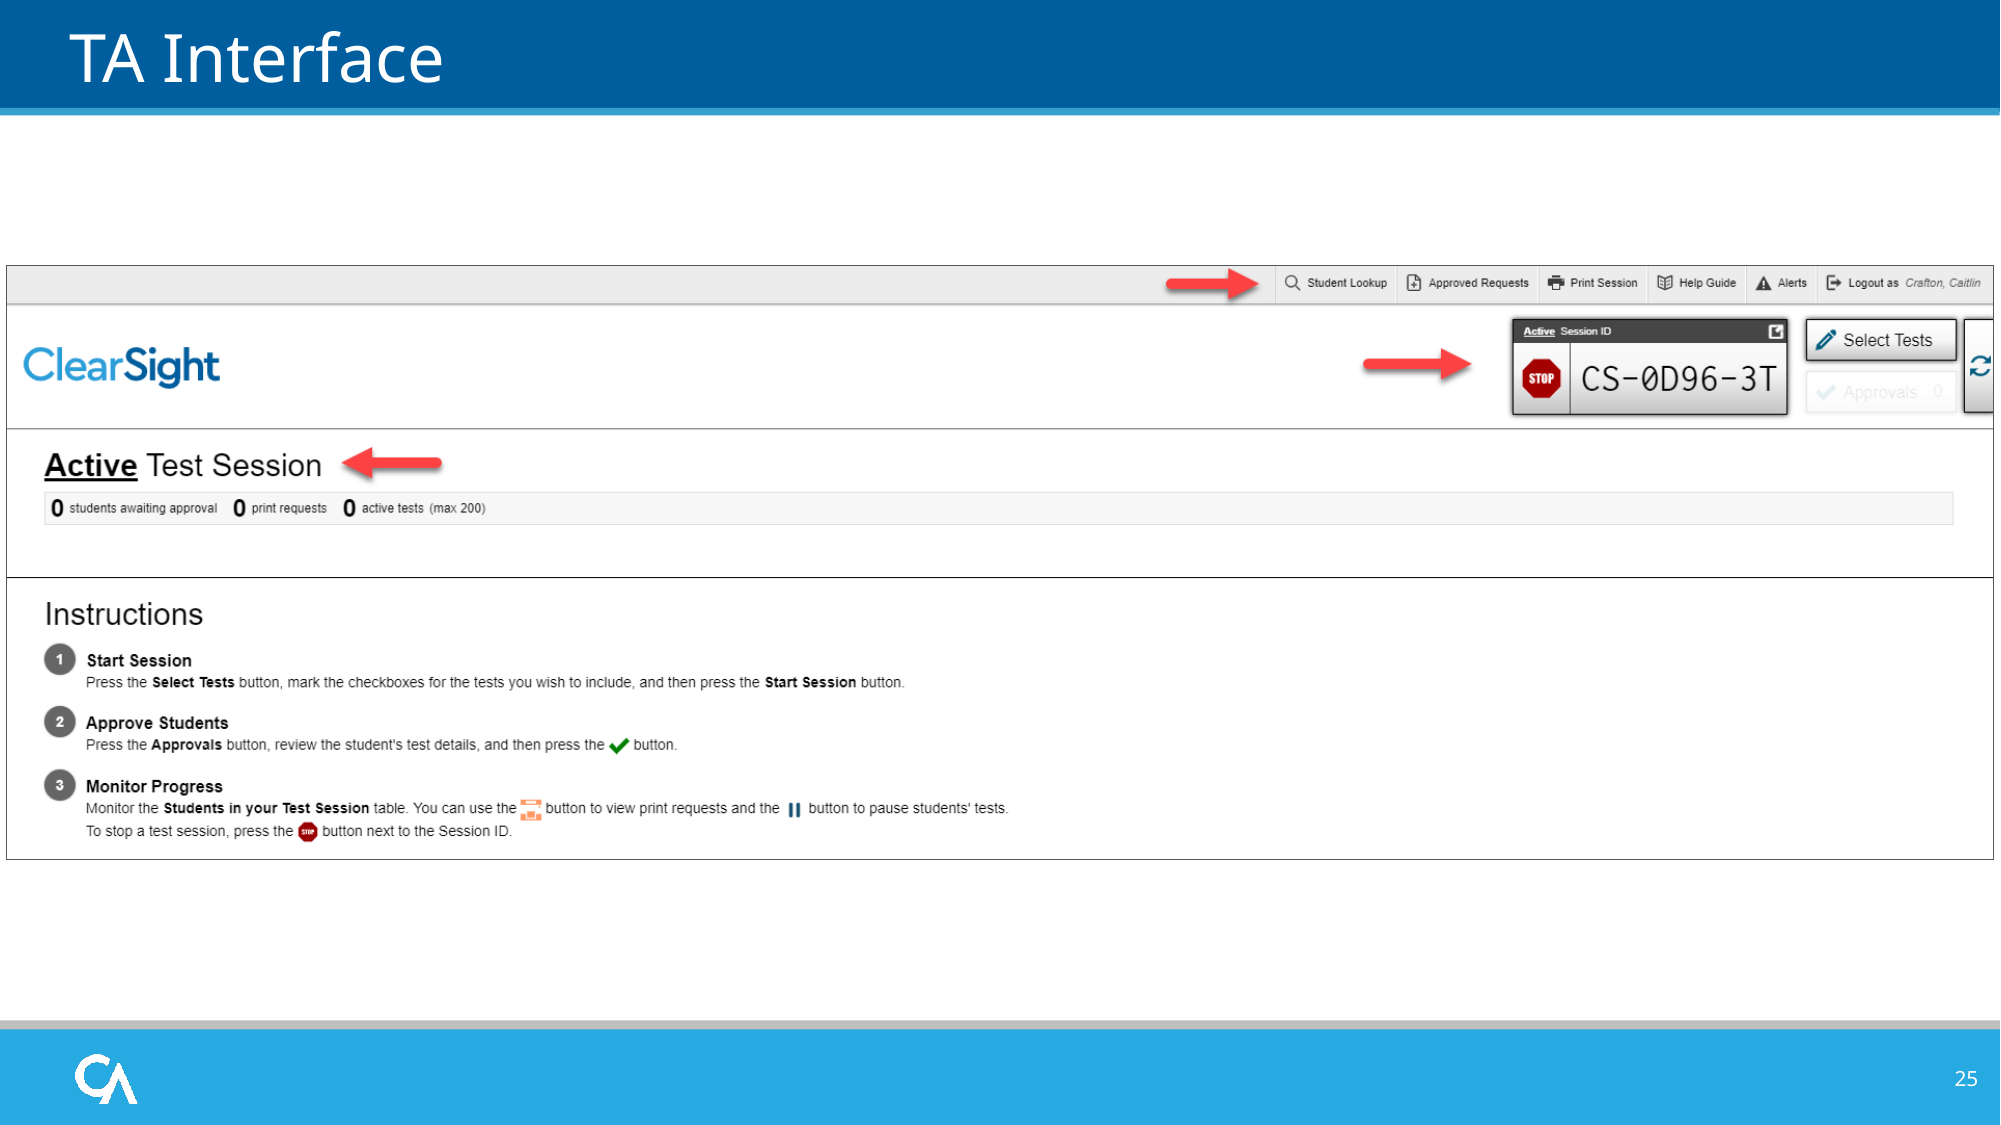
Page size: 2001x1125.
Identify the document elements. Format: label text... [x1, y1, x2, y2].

slide_number 25 [1877, 1057, 1993, 1103]
title TA Interface [69, 10, 1935, 96]
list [6, 265, 1994, 860]
picture [75, 1054, 138, 1104]
